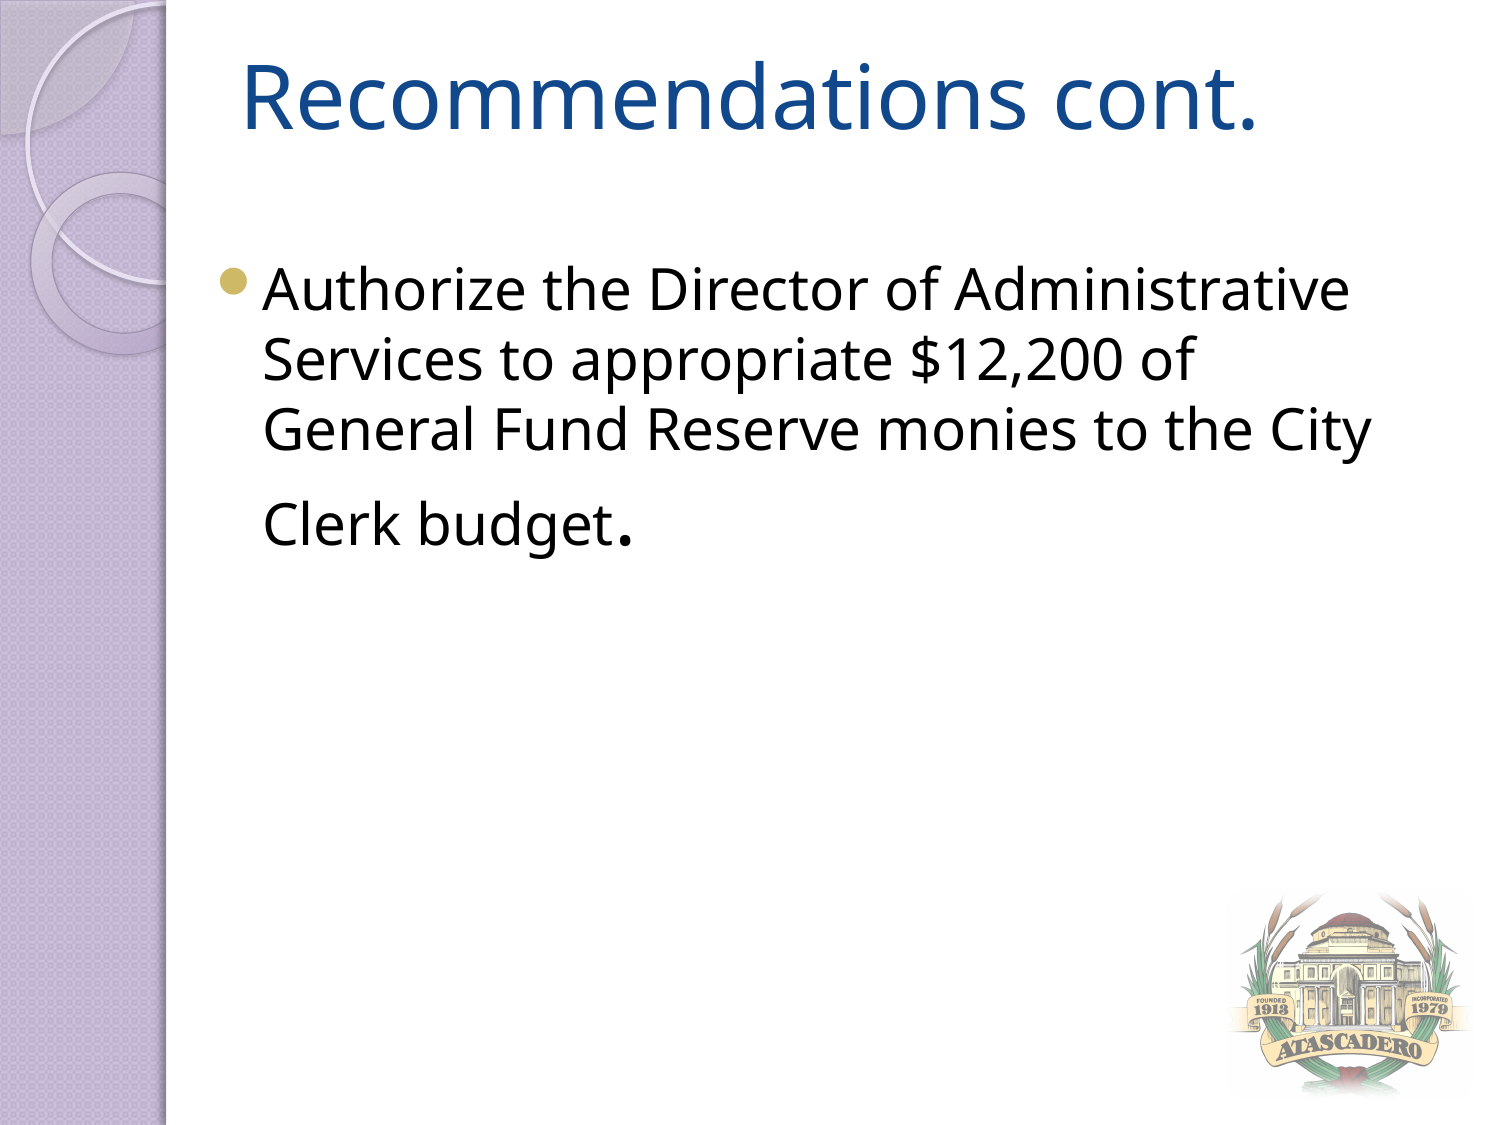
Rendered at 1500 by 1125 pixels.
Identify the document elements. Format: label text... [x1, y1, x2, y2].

title Recommendations cont. [225, 0, 1456, 188]
list Authorize the Director of Administrative Services to appropriate $12,200 of General Fund Reserve monies to the City Clerk budget. [187, 162, 1426, 1051]
